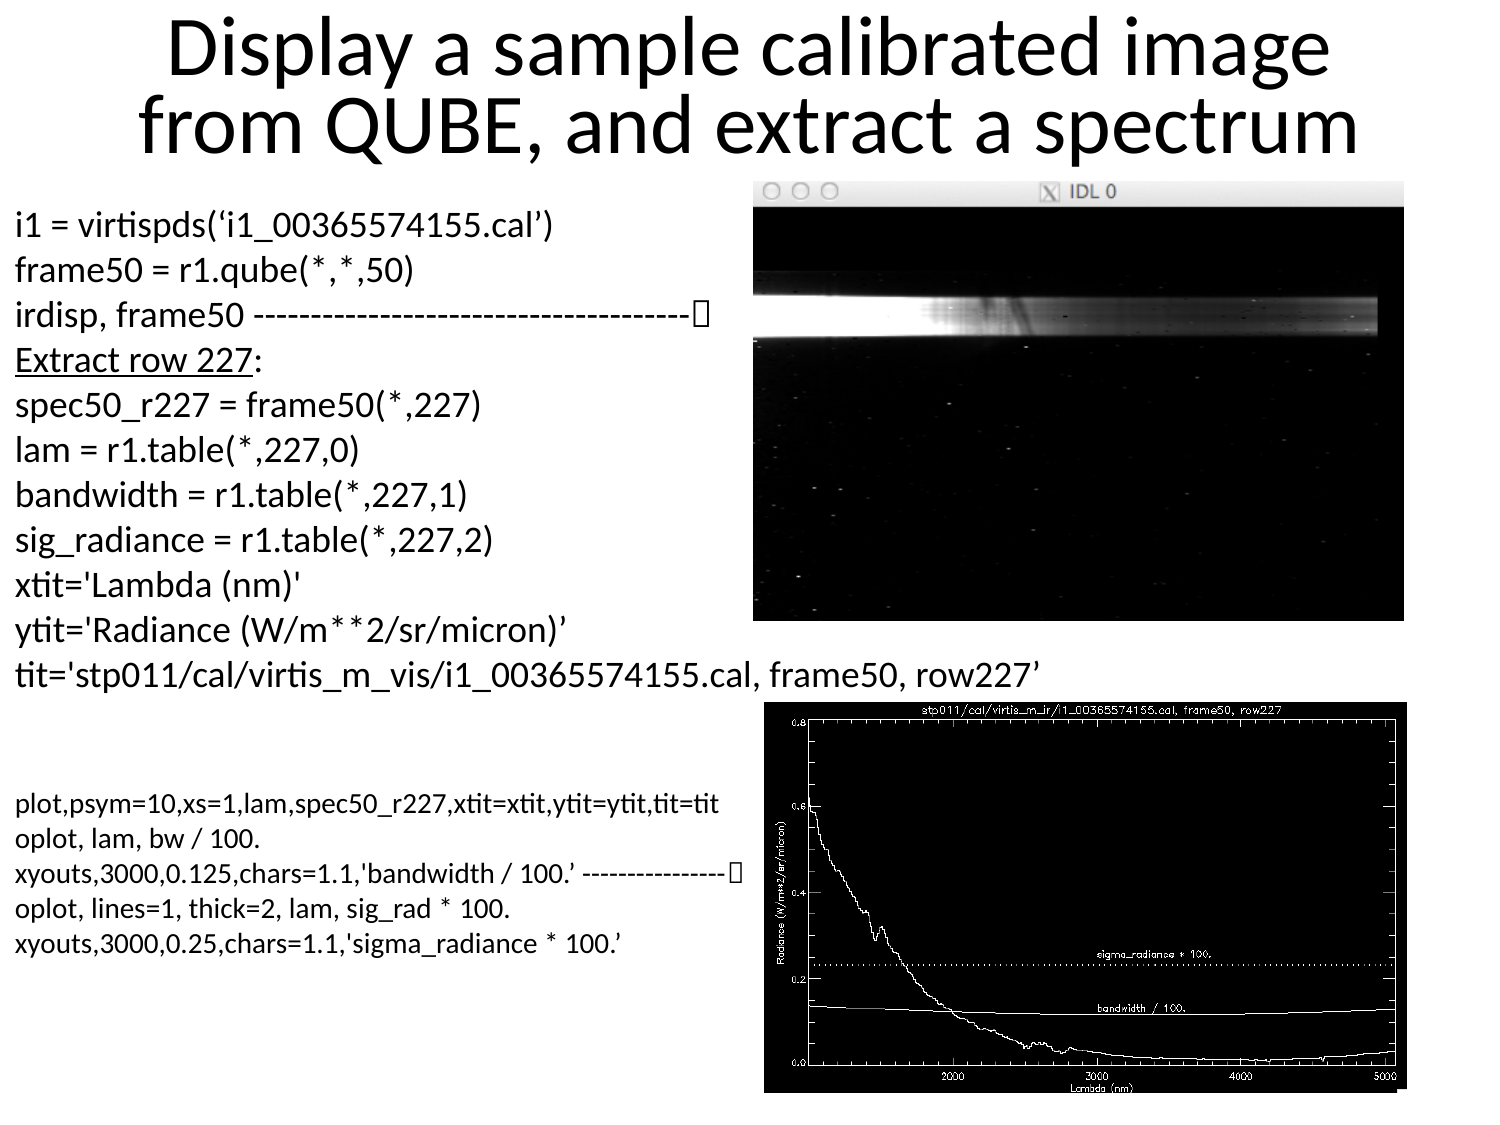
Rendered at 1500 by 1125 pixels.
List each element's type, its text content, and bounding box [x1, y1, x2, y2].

picture [752, 181, 1404, 621]
picture [764, 701, 1408, 1093]
title Display a sample calibrated image from QUBE, and extract a spectrum [112, 0, 1388, 188]
text_box i1 = virtispds(‘i1_00365574155.cal’) frame50 = r1.qube(*,*,50) irdisp, frame50 -------------------------------------- Extract row 227: spec50_r227 = frame50(*,227) lam = r1.table(*,227,0) bandwidth = r1.table(*,227,1) sig_radiance = r1.table(*,227,2) xtit='Lambda (nm)' ytit='Radiance (W/m**2/sr/micron)’ tit='stp011/cal/virtis_m_vis/i1_00365574155.cal, frame50, row227’ plot,psym=10,xs=1,lam,spec50_r227,xtit=xtit,ytit=ytit,tit=tit oplot, lam, bw / 100. xyouts,3000,0.125,chars=1.1,'bandwidth / 100.’ ---------------- oplot, lines=1, thick=2, lam, sig_rad * 100. xyouts,3000,0.25,chars=1.1,'sigma_radiance * 100.’ [0, 192, 1140, 1002]
